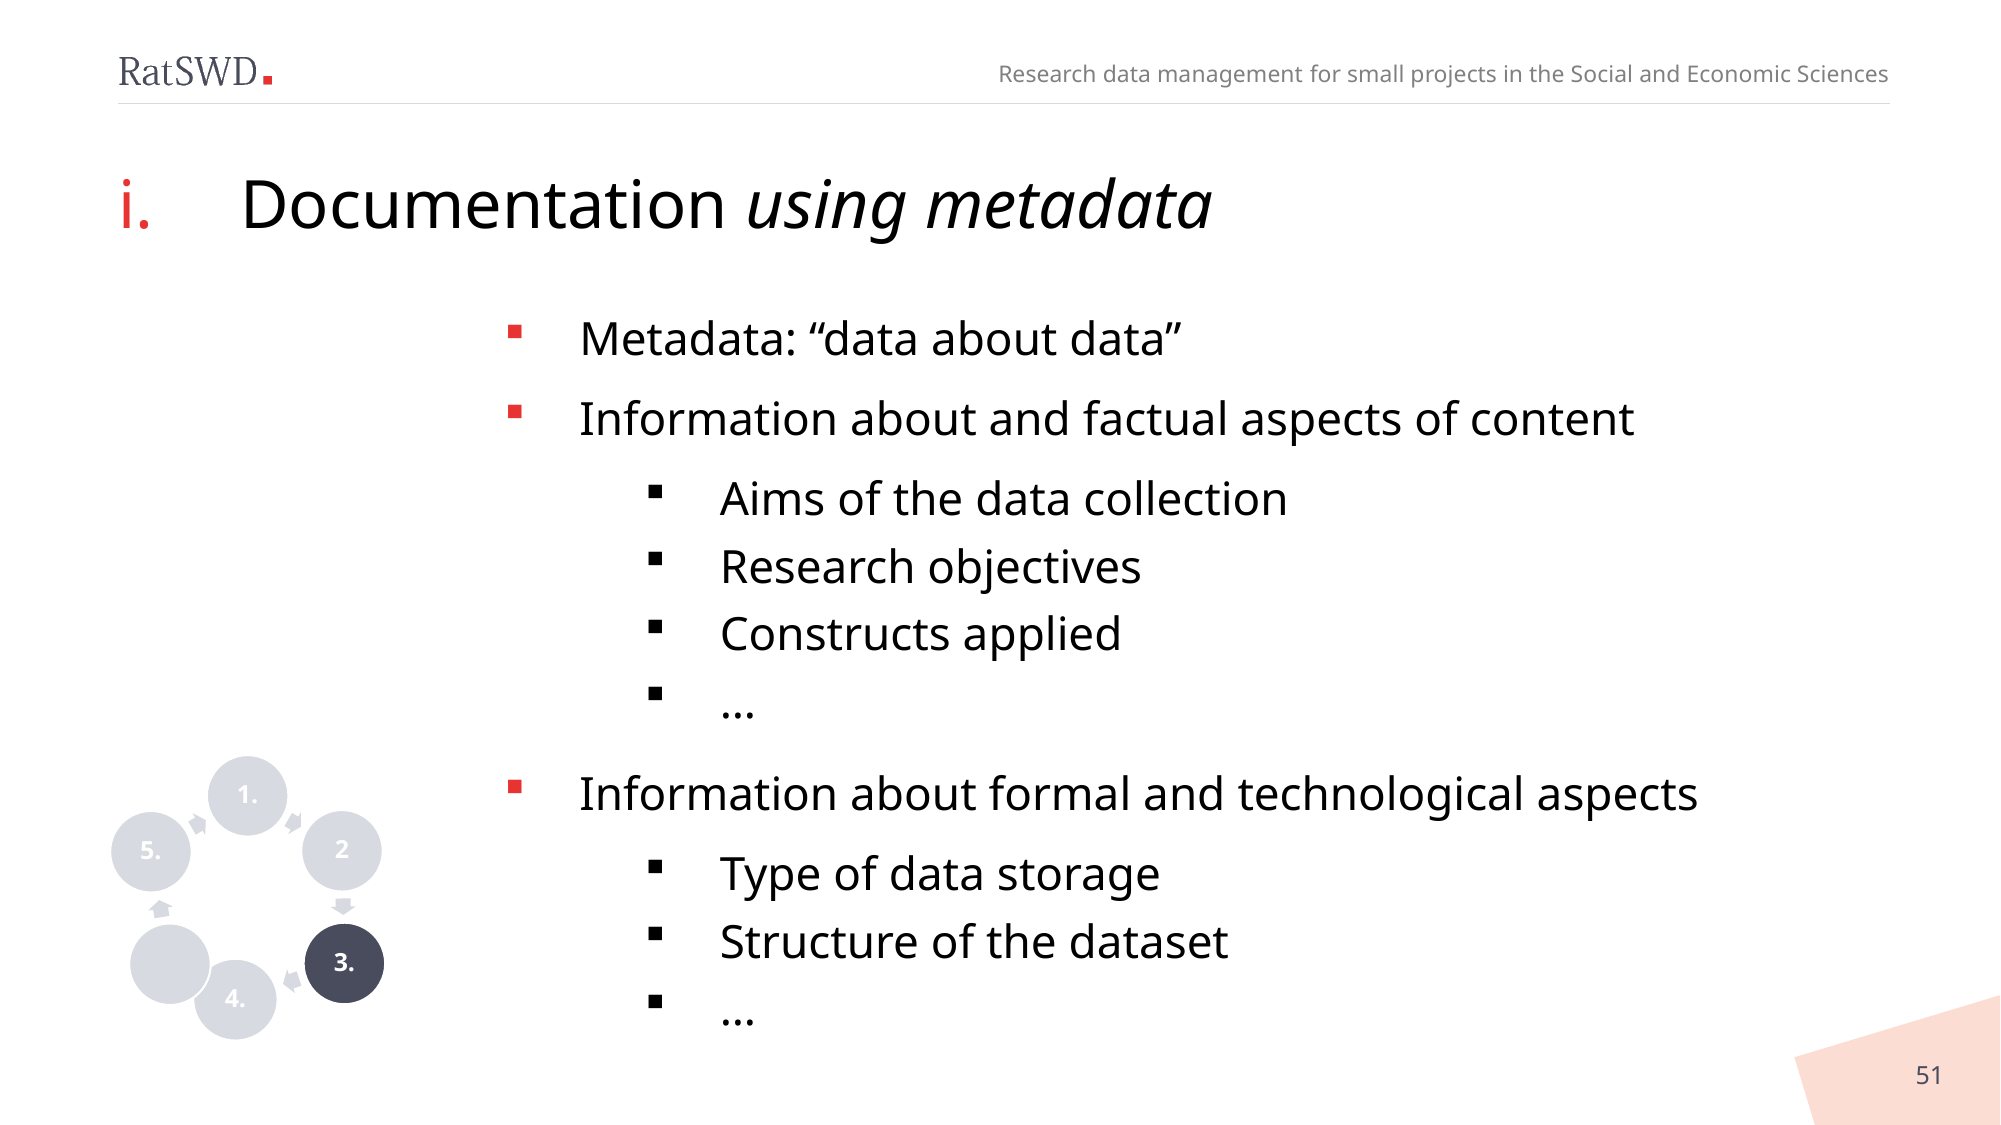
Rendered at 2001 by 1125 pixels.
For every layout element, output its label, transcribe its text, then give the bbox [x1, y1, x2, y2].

picture [110, 45, 280, 94]
list Metadata: “data about data” Information about and factual aspects of content Aims of the data collection Research objectives Constructs applied … Information about formal and technological aspects Type of data storage Structure of the dataset … [498, 310, 1890, 1051]
title Documentation using metadata [118, 171, 1890, 275]
slide_number 51 [1884, 1053, 1976, 1099]
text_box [64, 758, 431, 1057]
